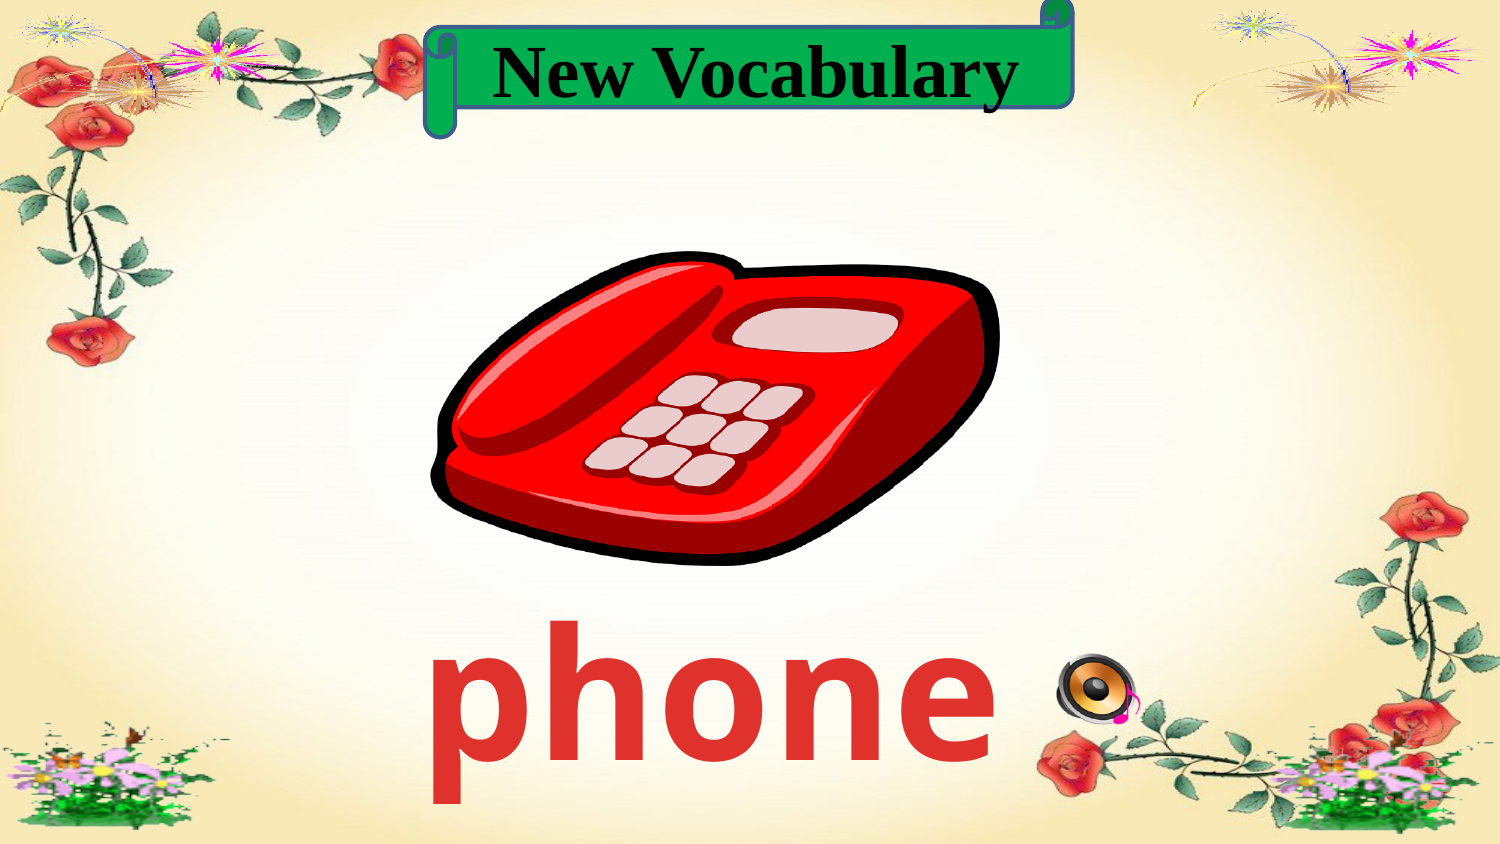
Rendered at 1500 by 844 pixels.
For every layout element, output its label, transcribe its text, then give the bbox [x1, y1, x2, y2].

text_box phone [404, 638, 1018, 805]
text_box New Vocabulary [422, 0, 1075, 140]
picture [0, 0, 1500, 844]
